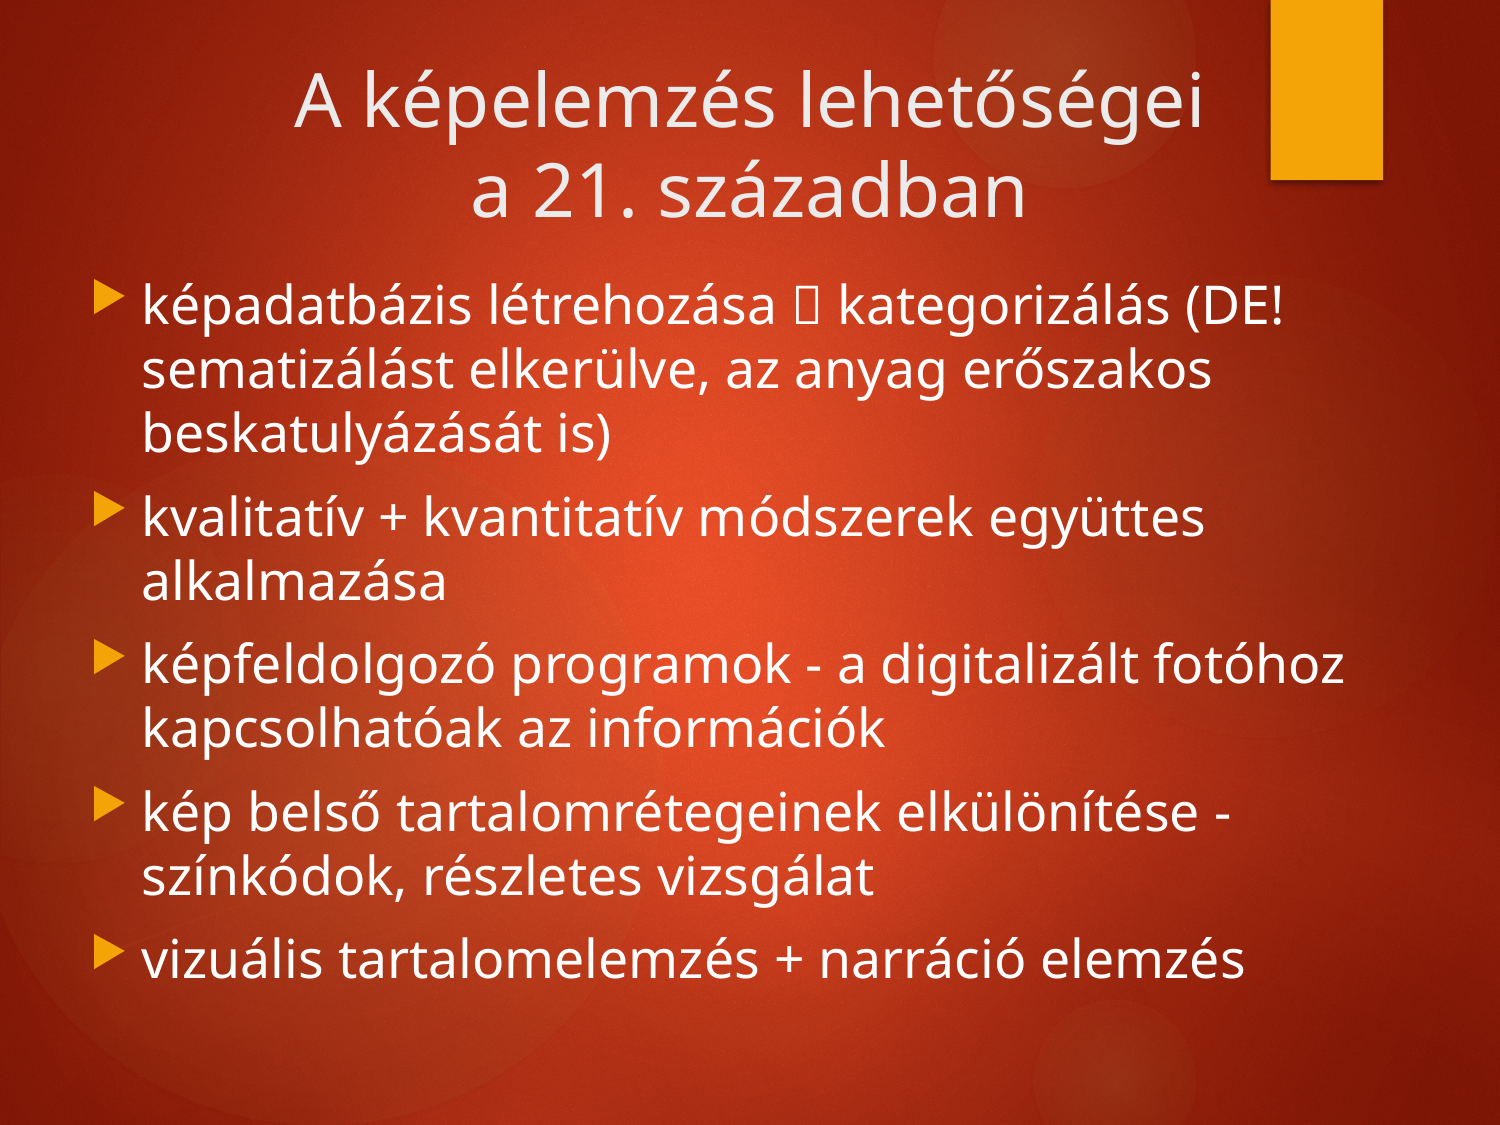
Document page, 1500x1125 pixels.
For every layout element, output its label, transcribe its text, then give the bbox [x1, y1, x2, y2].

list képadatbázis létrehozása  kategorizálás (DE! sematizálást elkerülve, az anyag erőszakos beskatulyázását is) ​kvalitatív + kvantitatív módszerek együttes alkalmazása ​képfeldolgozó programok - a digitalizált fotóhoz kapcsolhatóak az információk ​kép belső tartalomrétegeinek elkülönítése - színkódok, részletes vizsgálat ​vizuális tartalomelemzés + narráció elemzés [75, 263, 1425, 1003]
title A képelemzés lehetőségei a 21. században [75, 44, 1425, 233]
